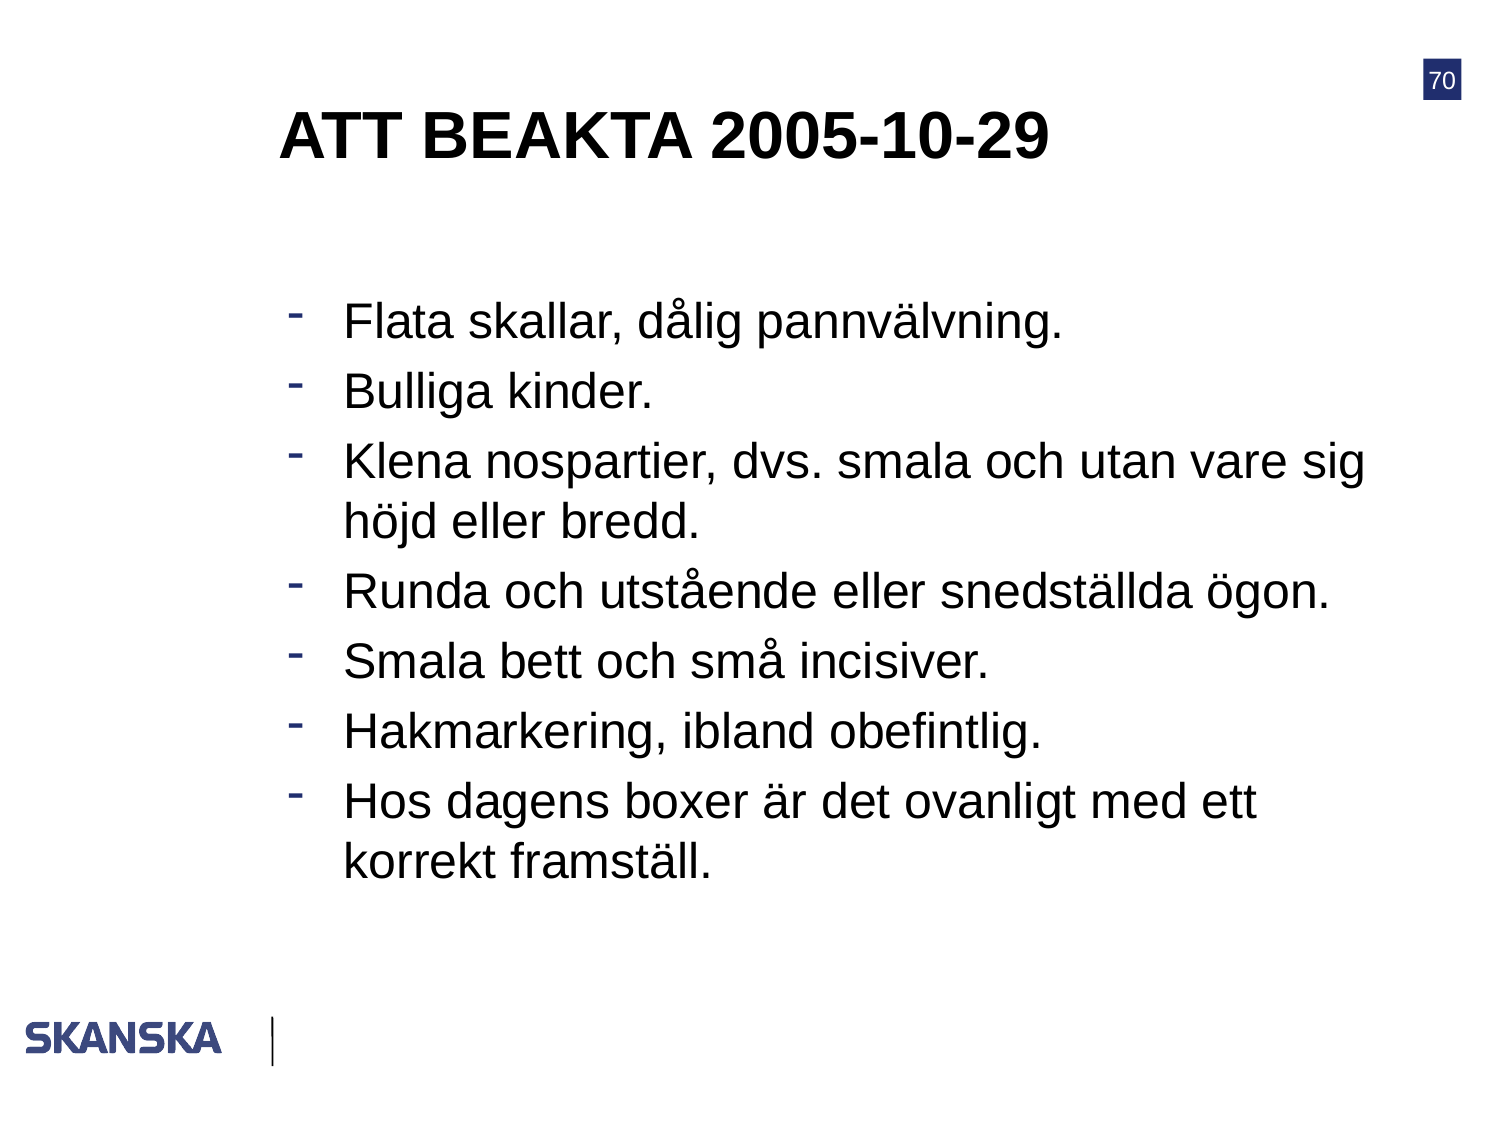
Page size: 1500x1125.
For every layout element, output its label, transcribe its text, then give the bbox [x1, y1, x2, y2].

picture [0, 994, 242, 1081]
title ATT BEAKTA 2005-10-29 [272, 79, 1417, 212]
list Flata skallar, dålig pannvälvning. Bulliga kinder. Klena nospartier, dvs. smala och utan vare sig höjd eller bredd. Runda och utstående eller snedställda ögon. Smala bett och små incisiver. Hakmarkering, ibland obefintlig. Hos dagens boxer är det ovanligt med ett korrekt framställ. [272, 212, 1417, 921]
